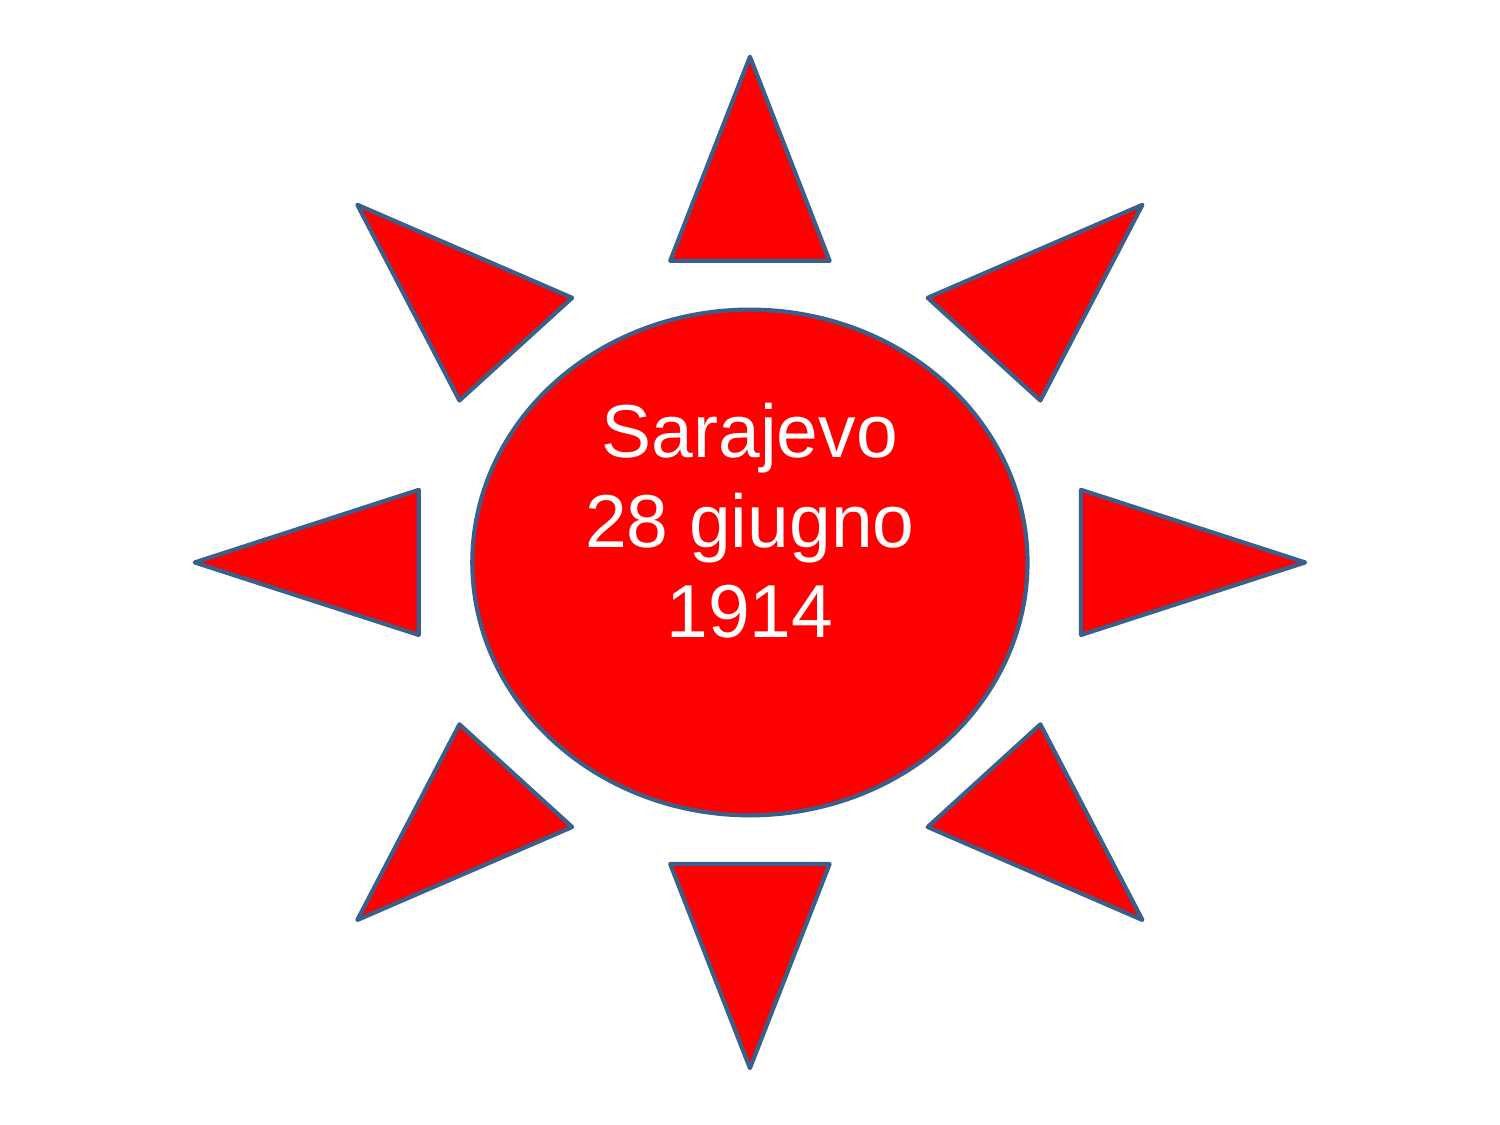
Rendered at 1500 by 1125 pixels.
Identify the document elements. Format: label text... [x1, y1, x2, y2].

text_box Sarajevo 28 giugno 1914 [925, 202, 1145, 403]
text_box Sarajevo 28 giugno 1914 [668, 54, 832, 263]
text_box Sarajevo 28 giugno 1914 [1078, 487, 1308, 637]
text_box Sarajevo 28 giugno 1914 [355, 722, 575, 922]
text_box Sarajevo 28 giugno 1914 [470, 307, 1030, 818]
text_box Sarajevo 28 giugno 1914 [192, 487, 421, 637]
text_box Sarajevo 28 giugno 1914 [668, 861, 832, 1071]
text_box Sarajevo 28 giugno 1914 [925, 722, 1145, 922]
text_box Sarajevo 28 giugno 1914 [355, 202, 575, 403]
